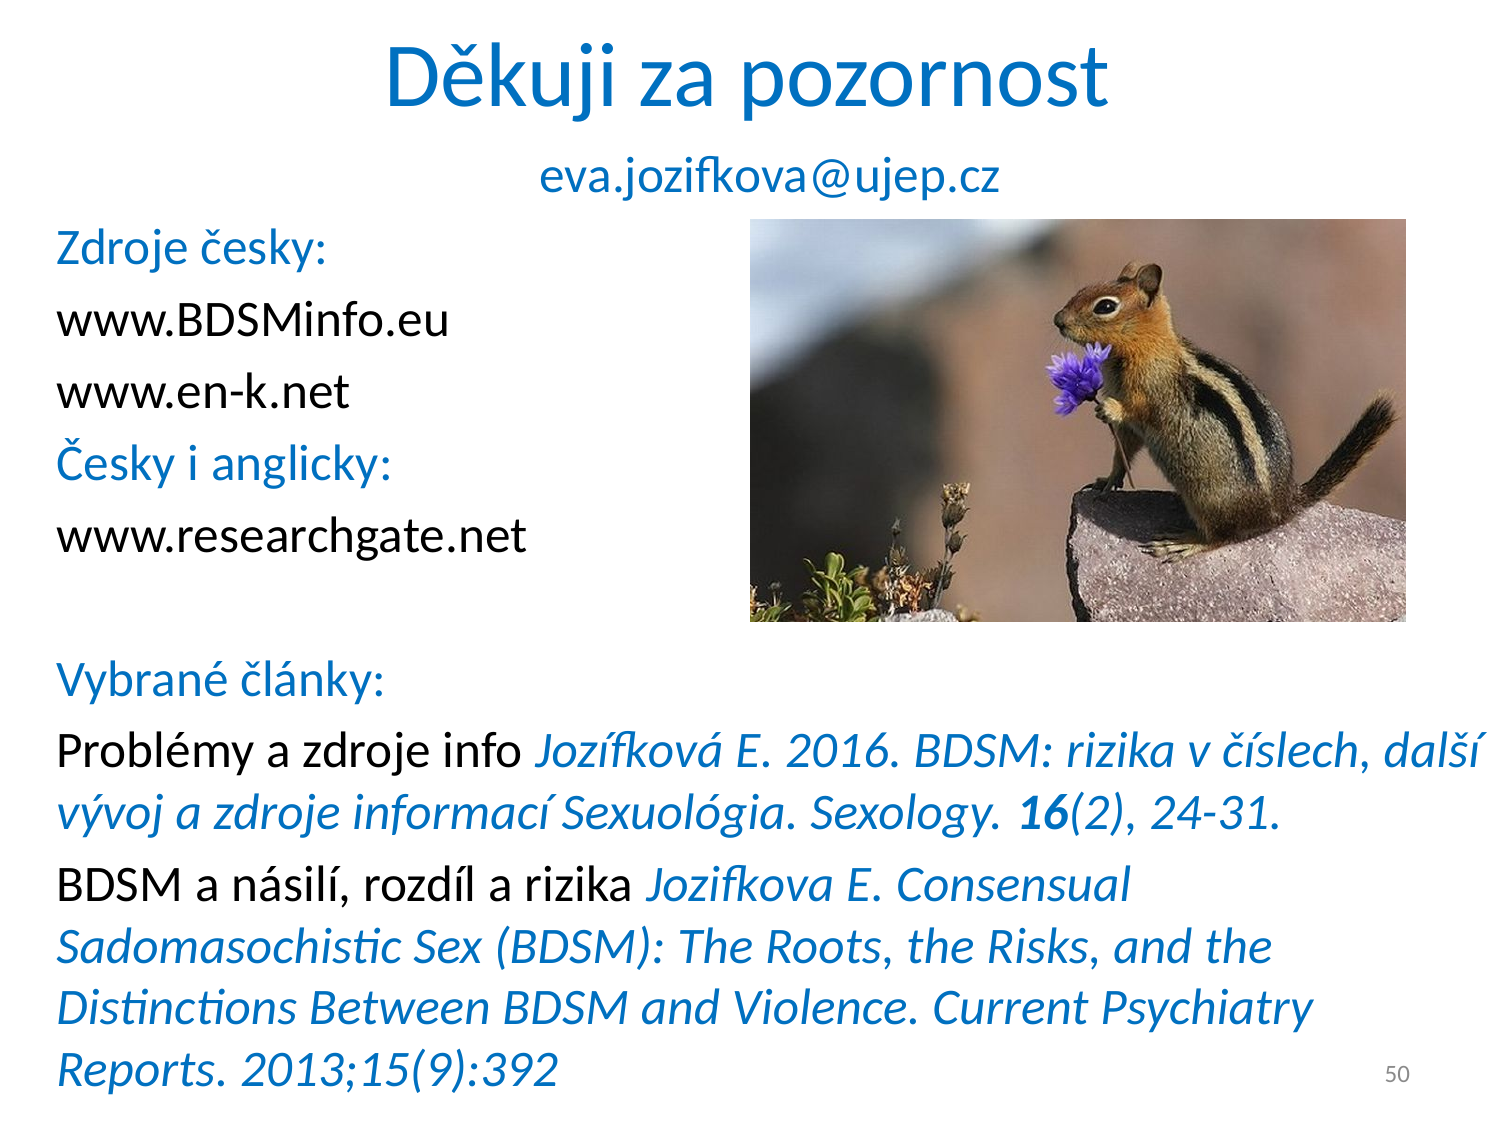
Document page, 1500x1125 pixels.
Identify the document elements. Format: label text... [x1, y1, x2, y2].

picture [749, 219, 1406, 622]
slide_number 50 [1074, 1042, 1425, 1103]
title Děkuji za pozornost [0, 0, 1498, 141]
list eva.jozifkova@ujep.cz Zdroje česky: www.BDSMinfo.eu www.en-k.net Česky i anglicky: www.researchgate.net Vybrané články: Problémy a zdroje info Jozífková E. 2016. BDSM: rizika v číslech, další vývoj a zdroje informací Sexuológia. Sexology. 16(2), 24-31. BDSM a násilí, rozdíl a rizika Jozifkova E. Consensual Sadomasochistic Sex (BDSM): The Roots, the Risks, and the Distinctions Between BDSM and Violence. Current Psychiatry Reports. 2013;15(9):392 [41, 133, 1500, 1110]
